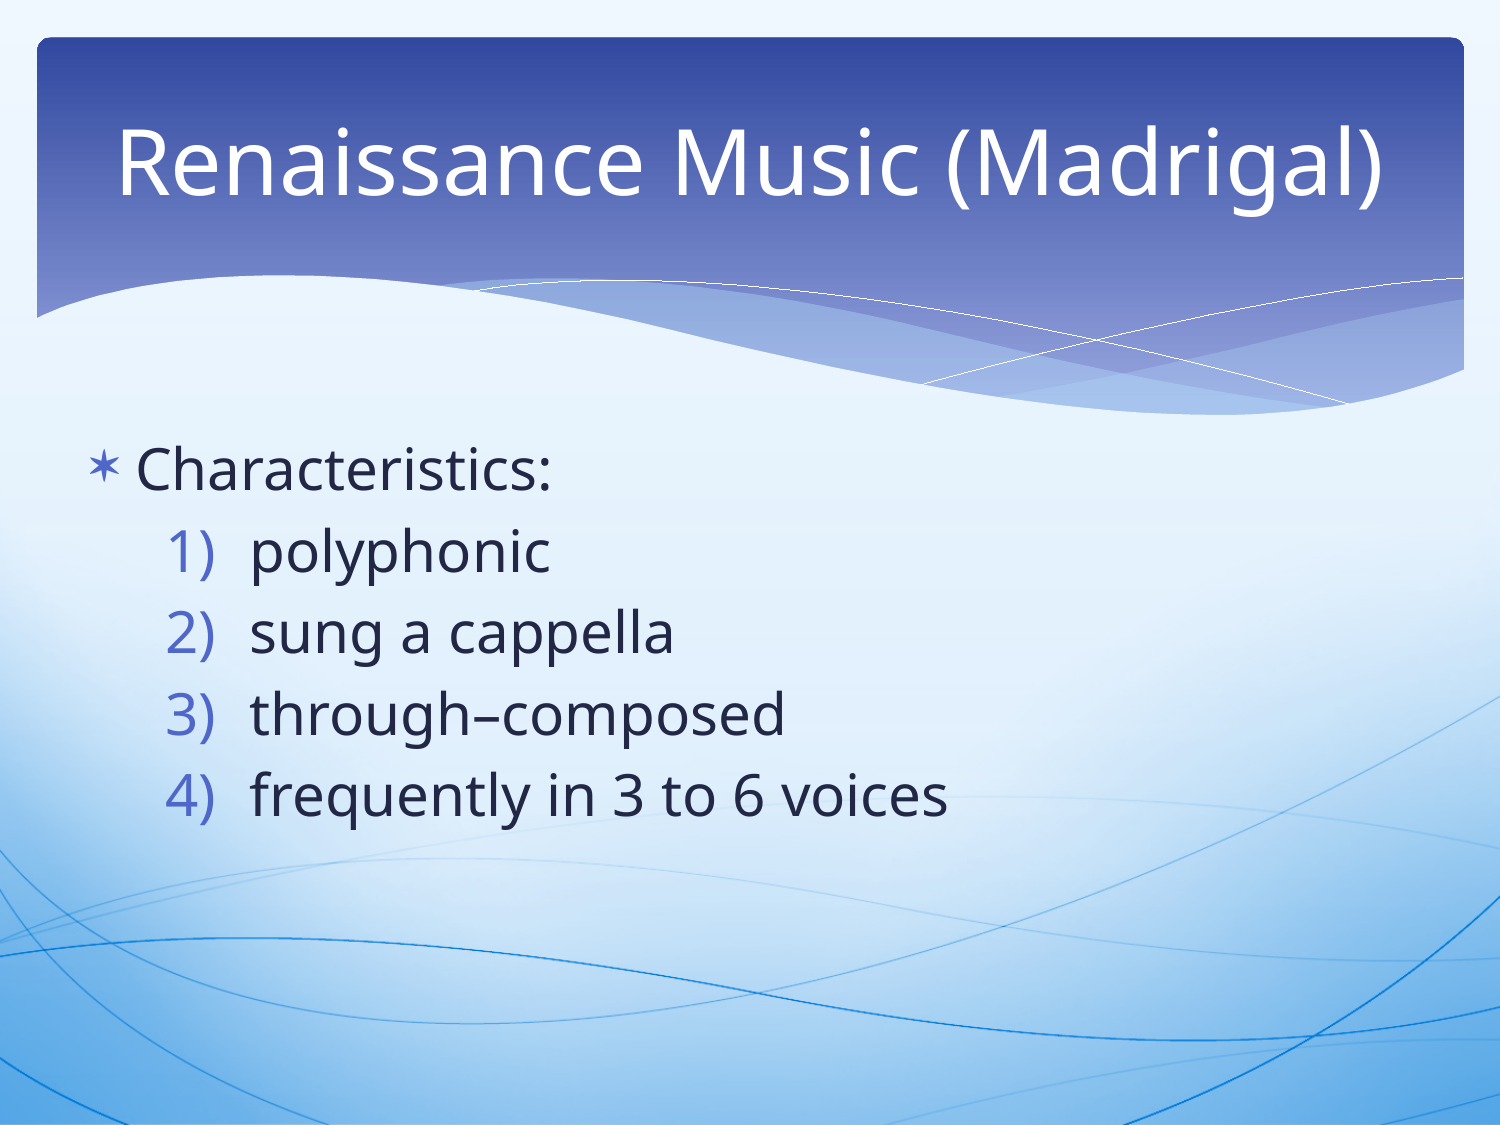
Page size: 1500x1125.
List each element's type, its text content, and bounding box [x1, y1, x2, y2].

list Characteristics: polyphonic sung a cappella through–composed frequently in 3 to 6 voices [75, 425, 1425, 1050]
title Renaissance Music (Madrigal) [75, 55, 1425, 261]
